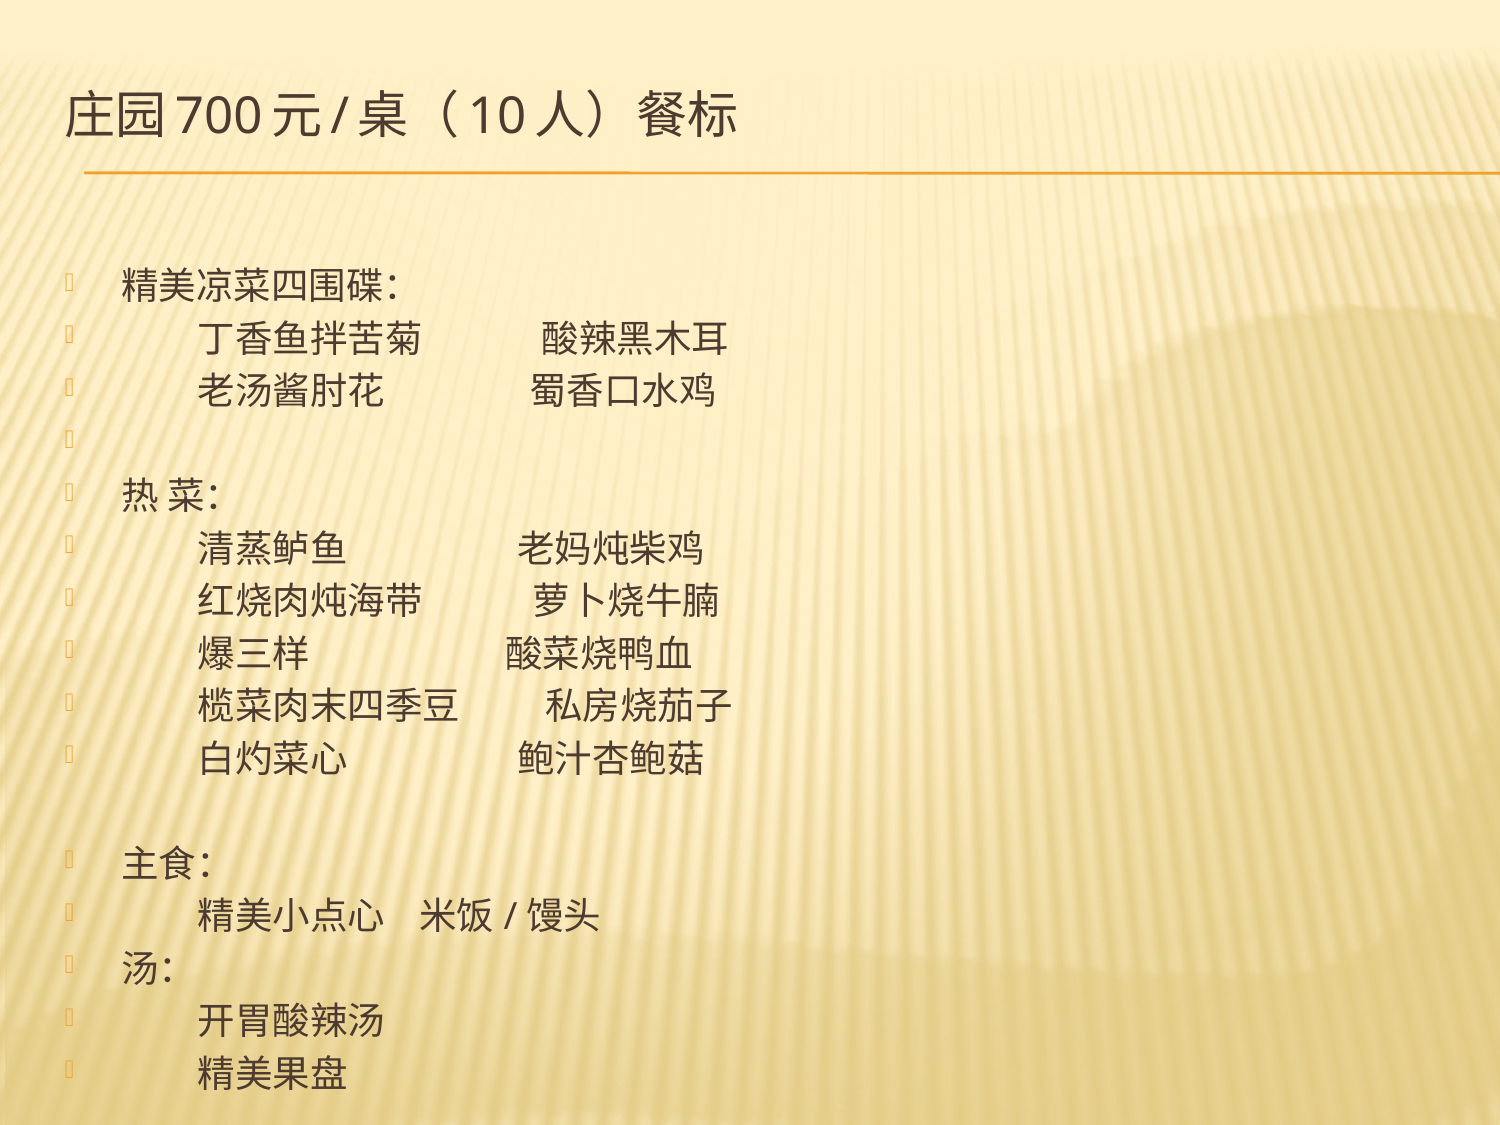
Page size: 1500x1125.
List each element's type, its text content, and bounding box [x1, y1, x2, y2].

title 庄园700元/桌（10人）餐标 [50, 75, 1475, 213]
list 精美凉菜四围碟： 丁香鱼拌苦菊 酸辣黑木耳 老汤酱肘花 蜀香口水鸡 热 菜： 清蒸鲈鱼 老妈炖柴鸡 红烧肉炖海带 萝卜烧牛腩 爆三样 酸菜烧鸭血 榄菜肉末四季豆 私房烧茄子 白灼菜心 鲍汁杏鲍菇 主食： 精美小点心 米饭/馒头 汤： 开胃酸辣汤 精美果盘 [50, 254, 1475, 1106]
